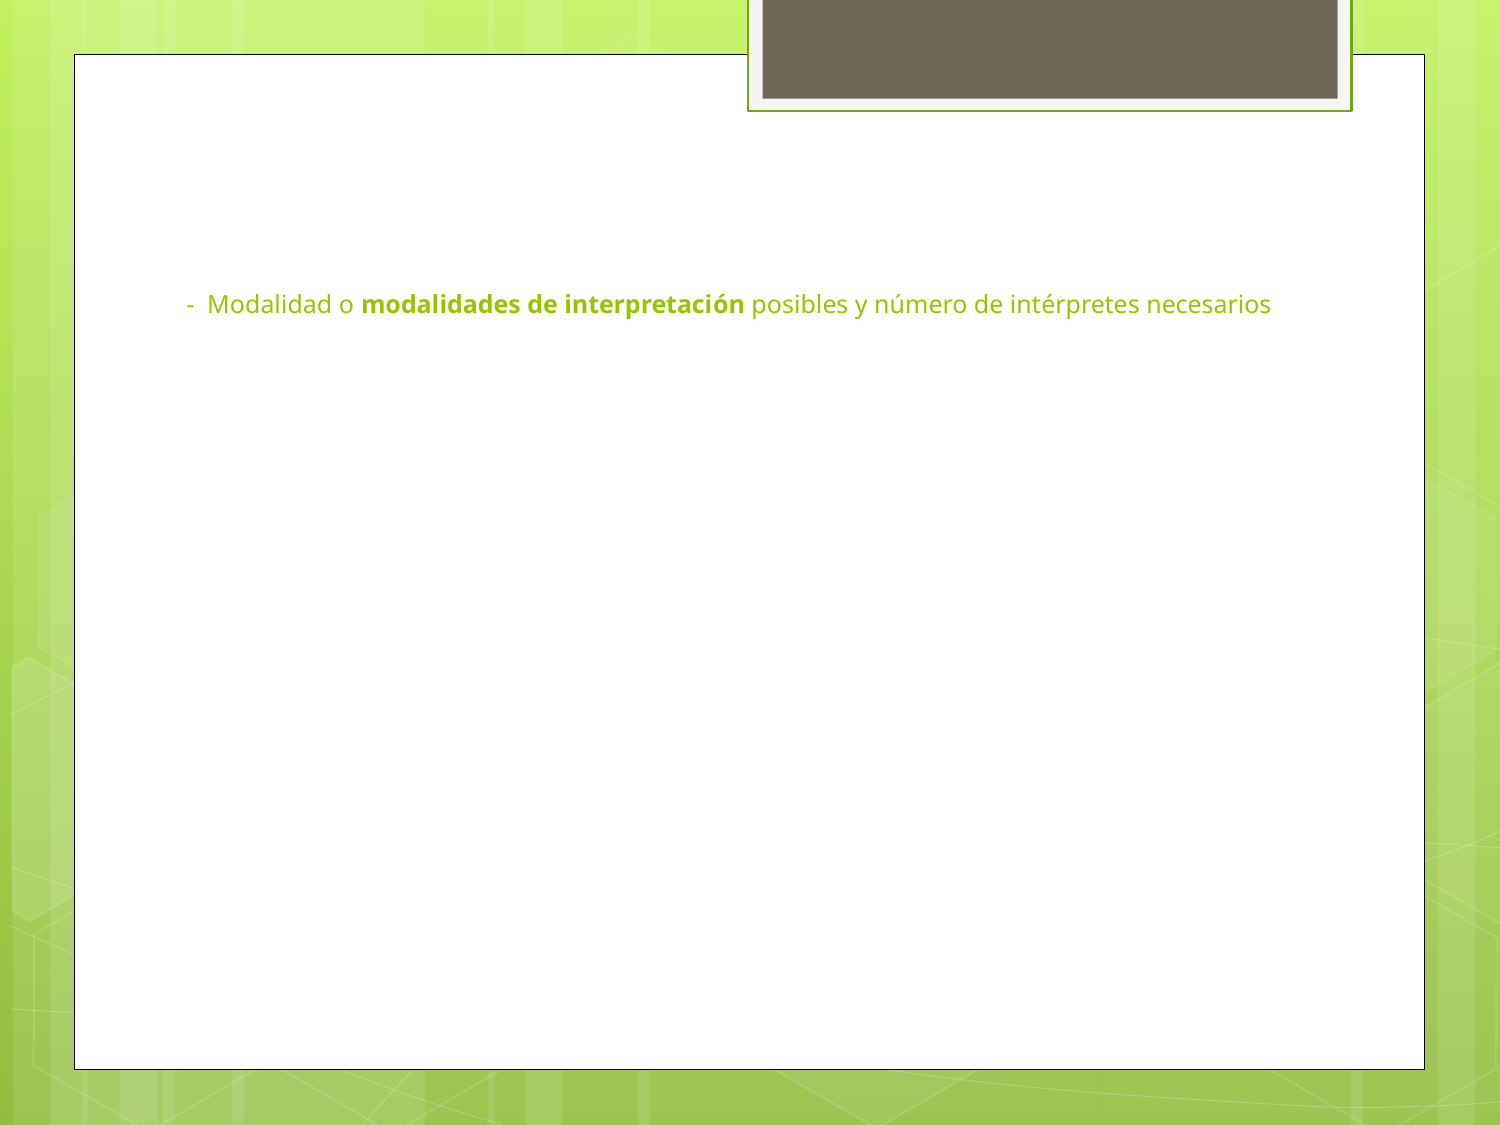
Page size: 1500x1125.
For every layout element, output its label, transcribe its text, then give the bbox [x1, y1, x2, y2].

title - Modalidad o modalidades de interpretación posibles y número de intérpretes necesarios [171, 168, 1324, 357]
